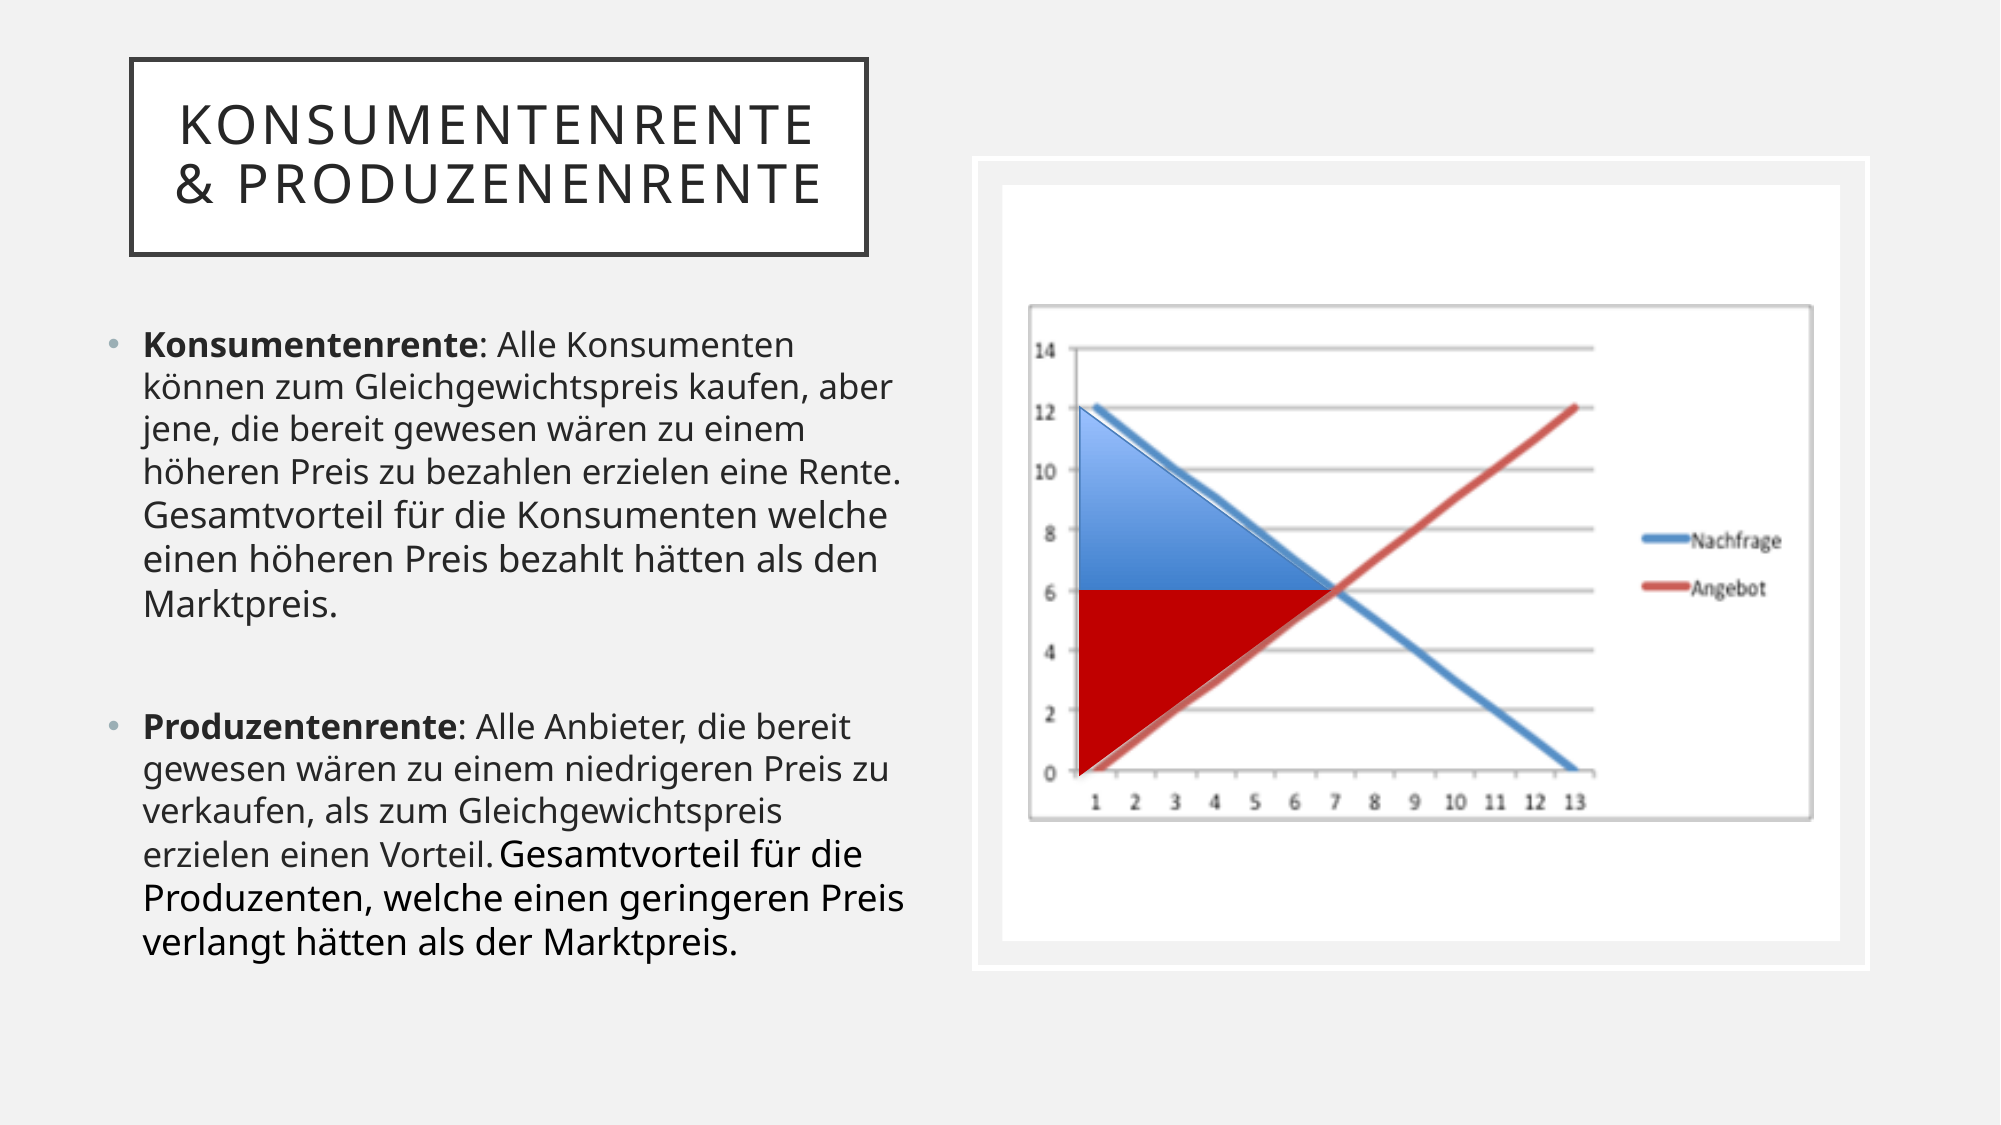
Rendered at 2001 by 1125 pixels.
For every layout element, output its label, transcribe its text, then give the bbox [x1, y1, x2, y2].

text_box [1001, 184, 1841, 942]
list Konsumentenrente: Alle Konsumenten können zum Gleichgewichtspreis kaufen, aber jene, die bereit gewesen wären zu einem höheren Preis zu bezahlen erzielen eine Rente. Gesamtvorteil für die Konsumenten welche einen höheren Preis bezahlt hätten als den Marktpreis. Produzentenrente: Alle Anbieter, die bereit gewesen wären zu einem niedrigeren Preis zu verkaufen, als zum Gleichgewichtspreis erzielen einen Vorteil. Gesamtvorteil für die Produzenten, welche einen geringeren Preis verlangt hätten als der Marktpreis. [92, 315, 931, 971]
title Konsumentenrente & Produzenenrente [129, 57, 869, 257]
text_box [974, 157, 1868, 969]
picture [1028, 304, 1814, 822]
